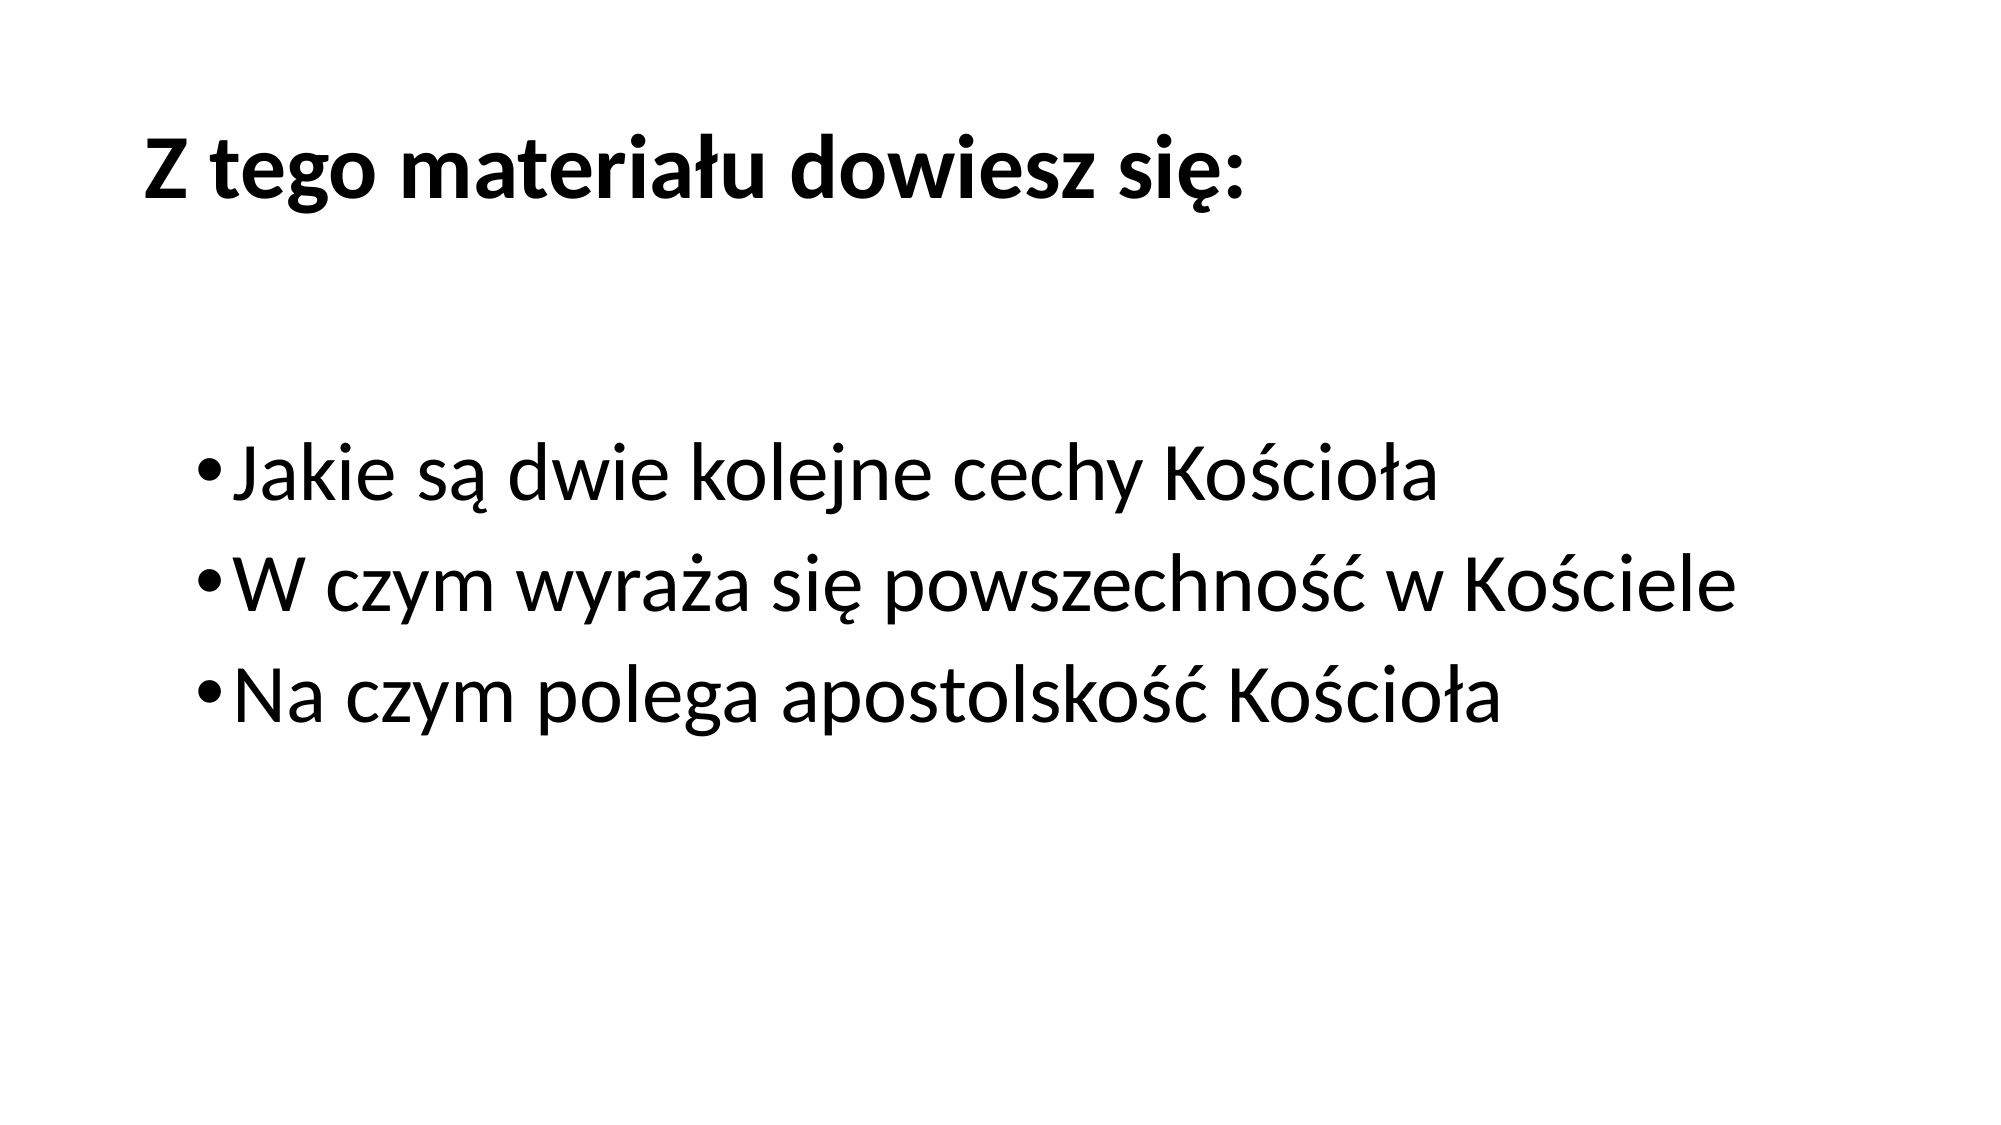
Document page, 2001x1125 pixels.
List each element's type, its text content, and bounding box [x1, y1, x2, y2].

title Z tego materiału dowiesz się: [136, 59, 1863, 278]
list Jakie są dwie kolejne cechy Kościoła W czym wyraża się powszechność w Kościele Na czym polega apostolskość Kościoła [187, 420, 1914, 1125]
